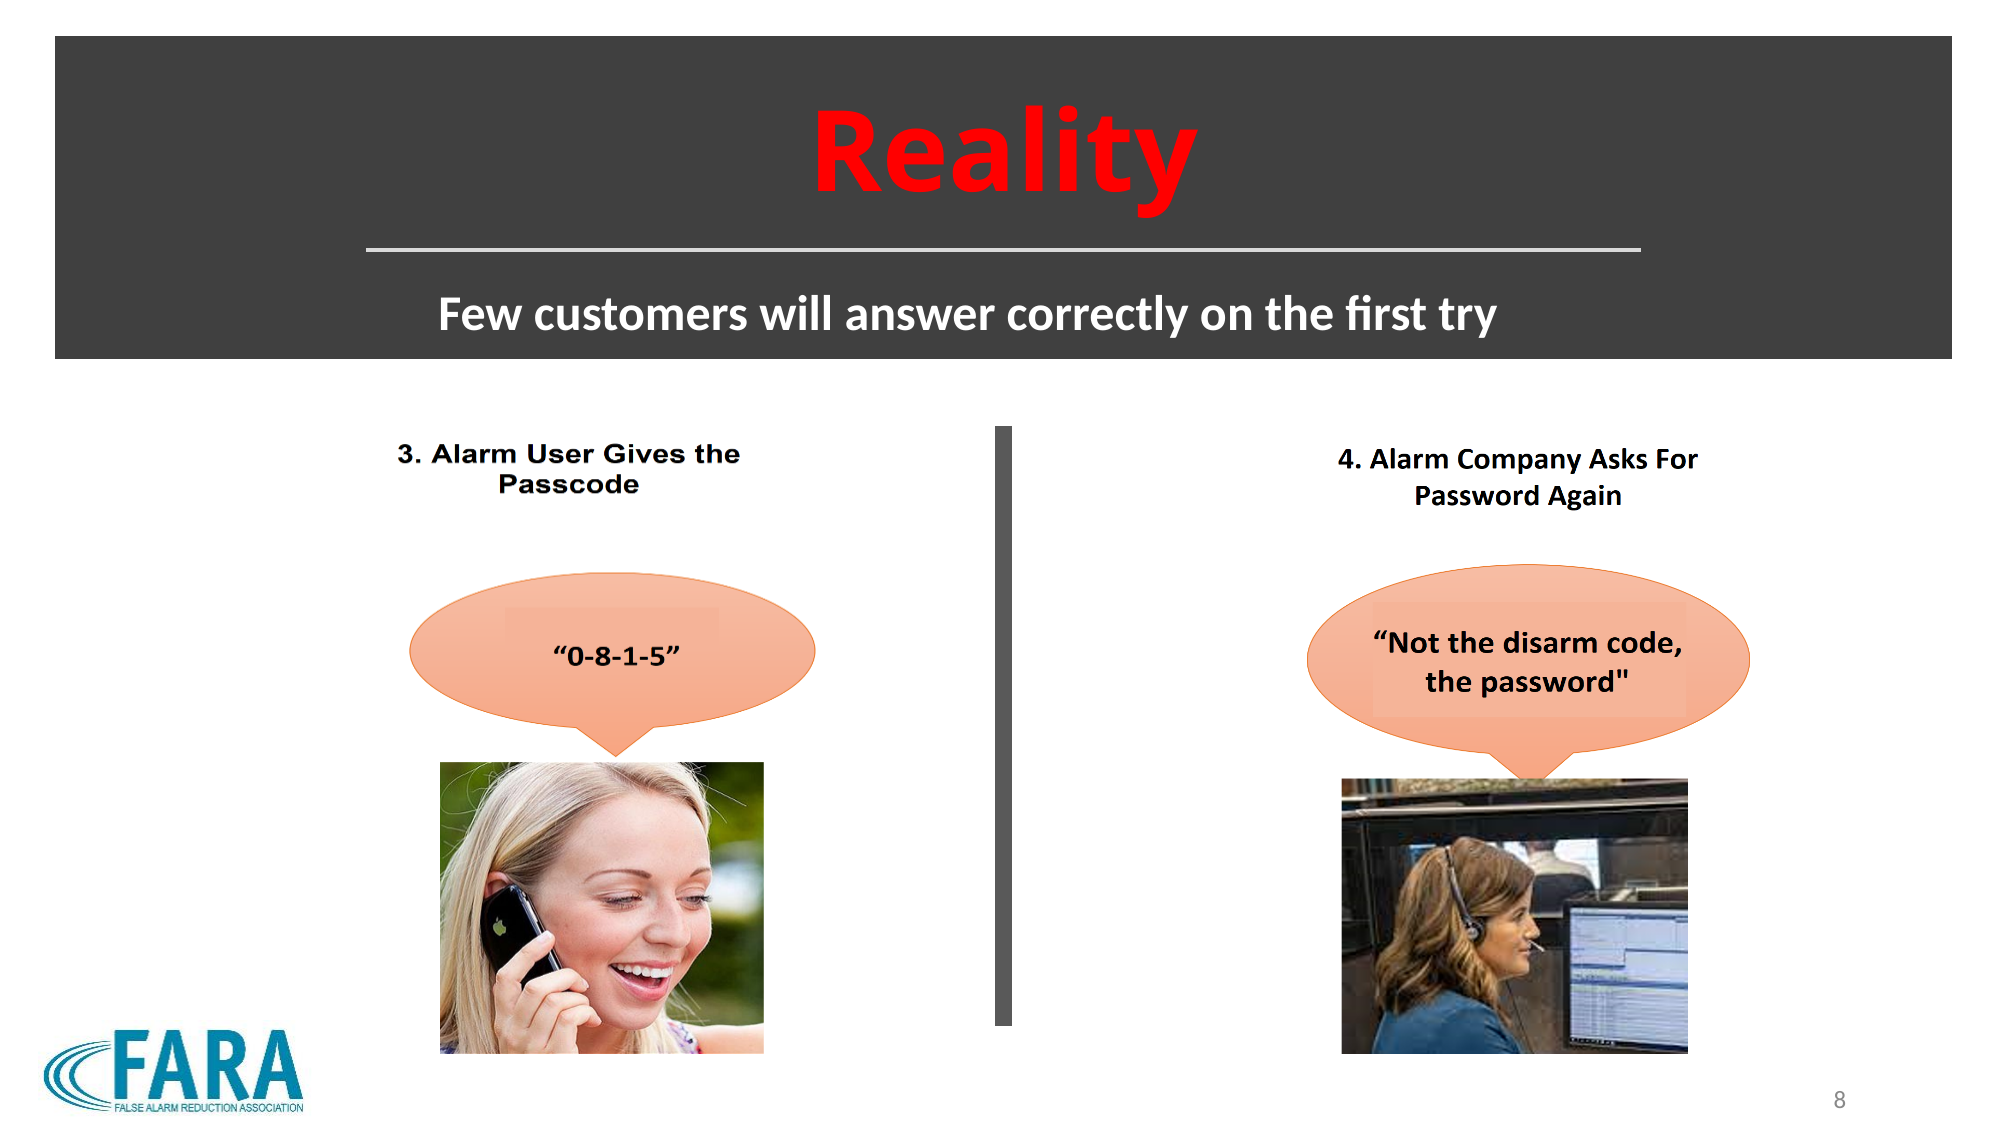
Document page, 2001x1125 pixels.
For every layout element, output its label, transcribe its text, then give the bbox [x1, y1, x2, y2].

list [1150, 389, 1907, 1054]
picture [38, 1020, 313, 1125]
text_box Few customers will answer correctly on the first try [423, 272, 1613, 348]
slide_number 8 [1411, 1069, 1862, 1125]
title Reality [89, 71, 1917, 224]
text_box [64, 45, 1942, 350]
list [339, 389, 899, 1054]
